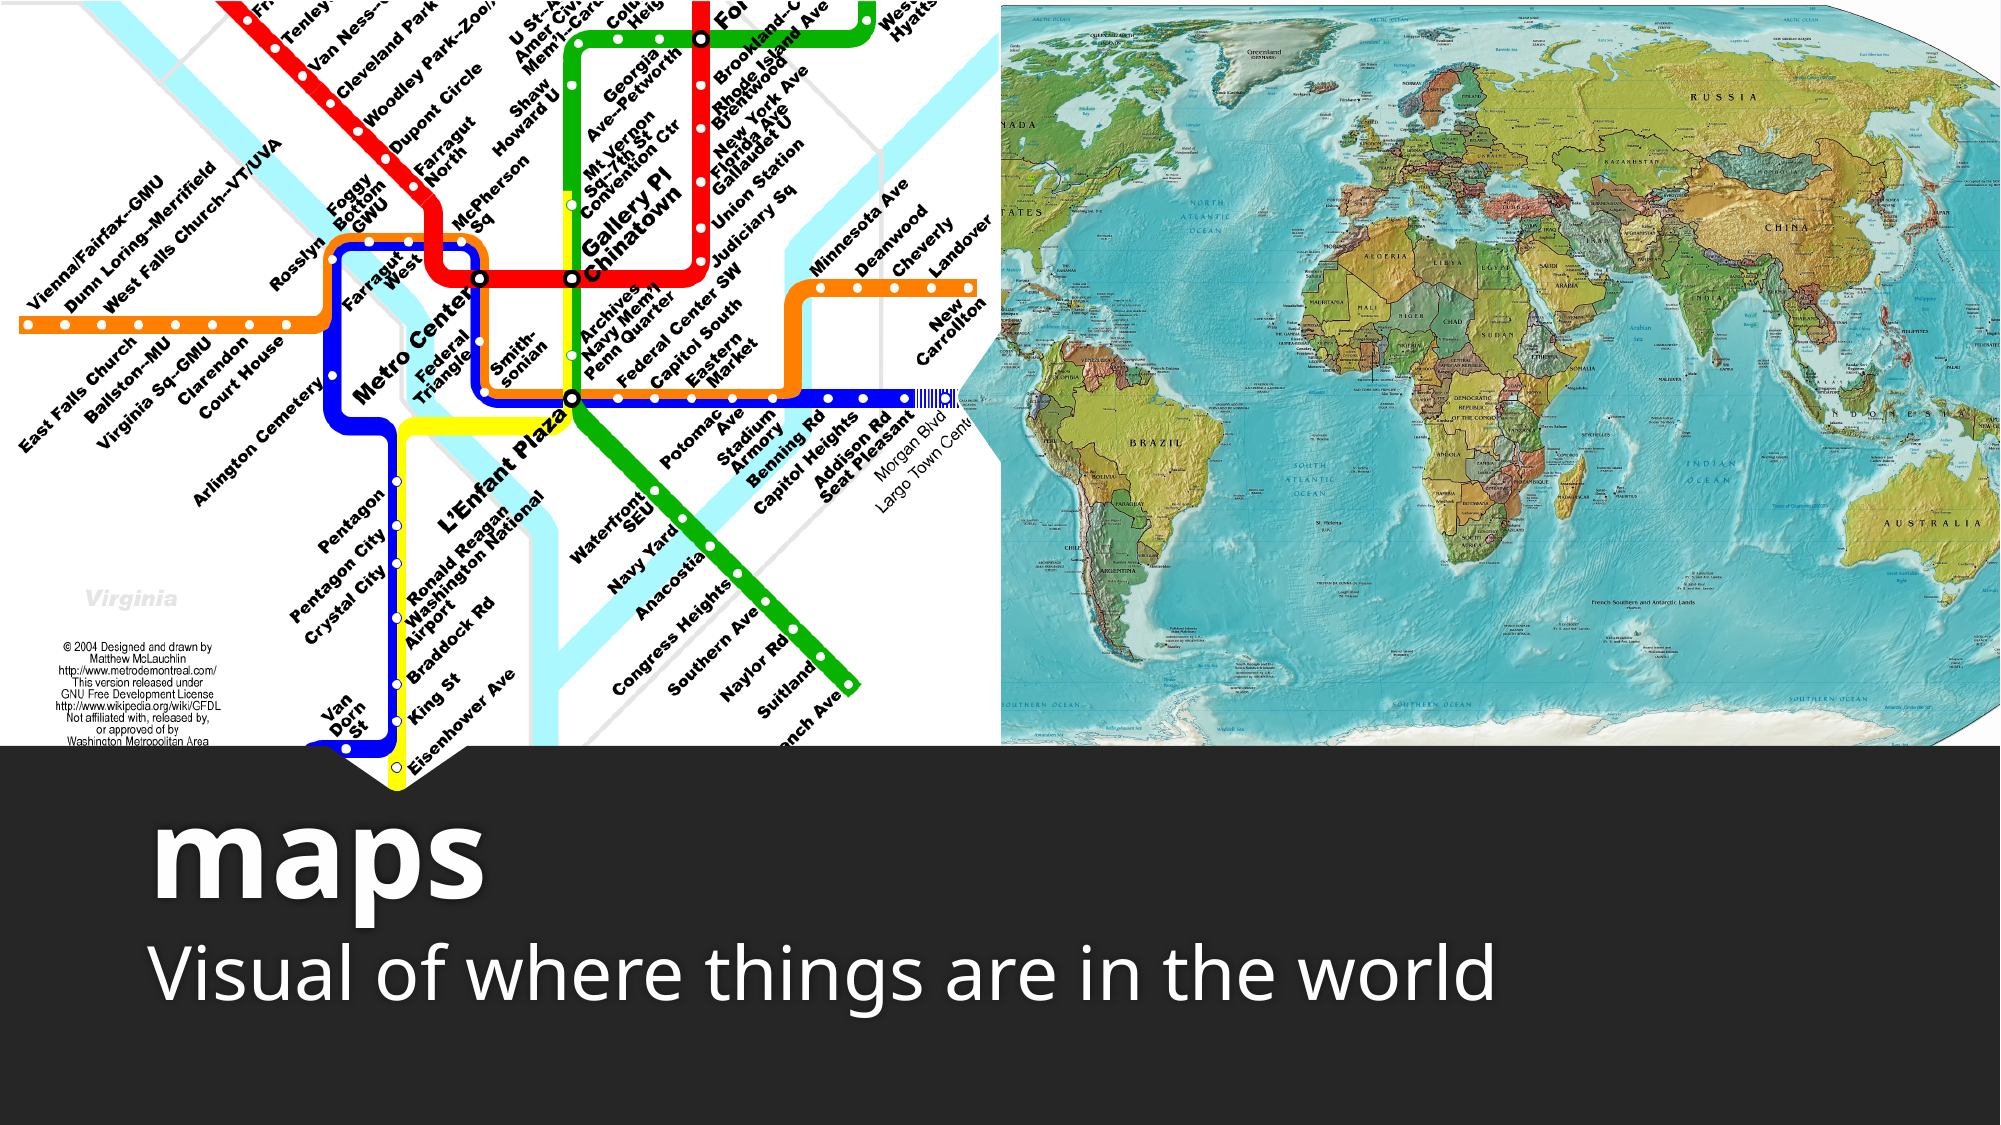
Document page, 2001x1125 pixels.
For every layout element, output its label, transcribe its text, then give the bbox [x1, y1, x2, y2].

text_box [0, 802, 2000, 1125]
picture [0, 0, 2000, 802]
title maps [133, 803, 1868, 911]
list Visual of where things are in the world [132, 917, 1868, 989]
